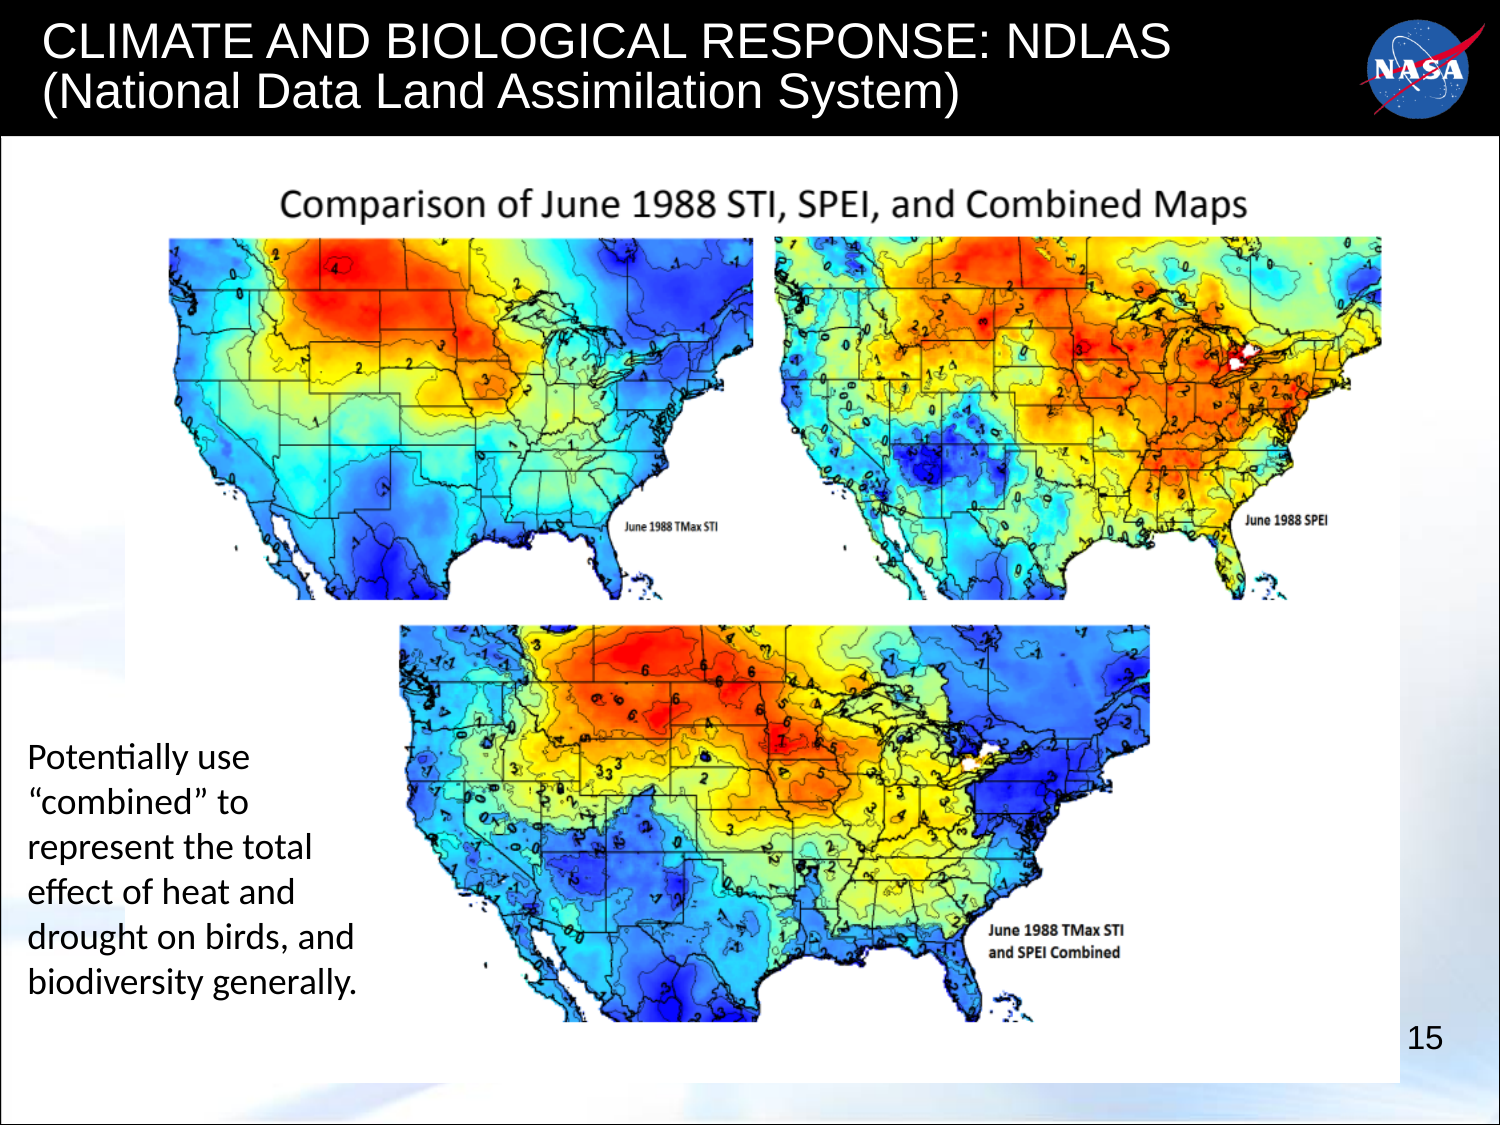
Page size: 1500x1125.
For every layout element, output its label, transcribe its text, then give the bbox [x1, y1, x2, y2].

slide_number 15 [1400, 1008, 1460, 1088]
picture [1375, 16, 1487, 121]
picture [1, 138, 1499, 1124]
text_box Potentially use “combined” to represent the total effect of heat and drought on birds, and biodiversity generally. [12, 724, 119, 1010]
text_box CLIMATE AND BIOLOGICAL RESPONSE: NDLAS (National Data Land Assimilation System) [26, 0, 1375, 137]
